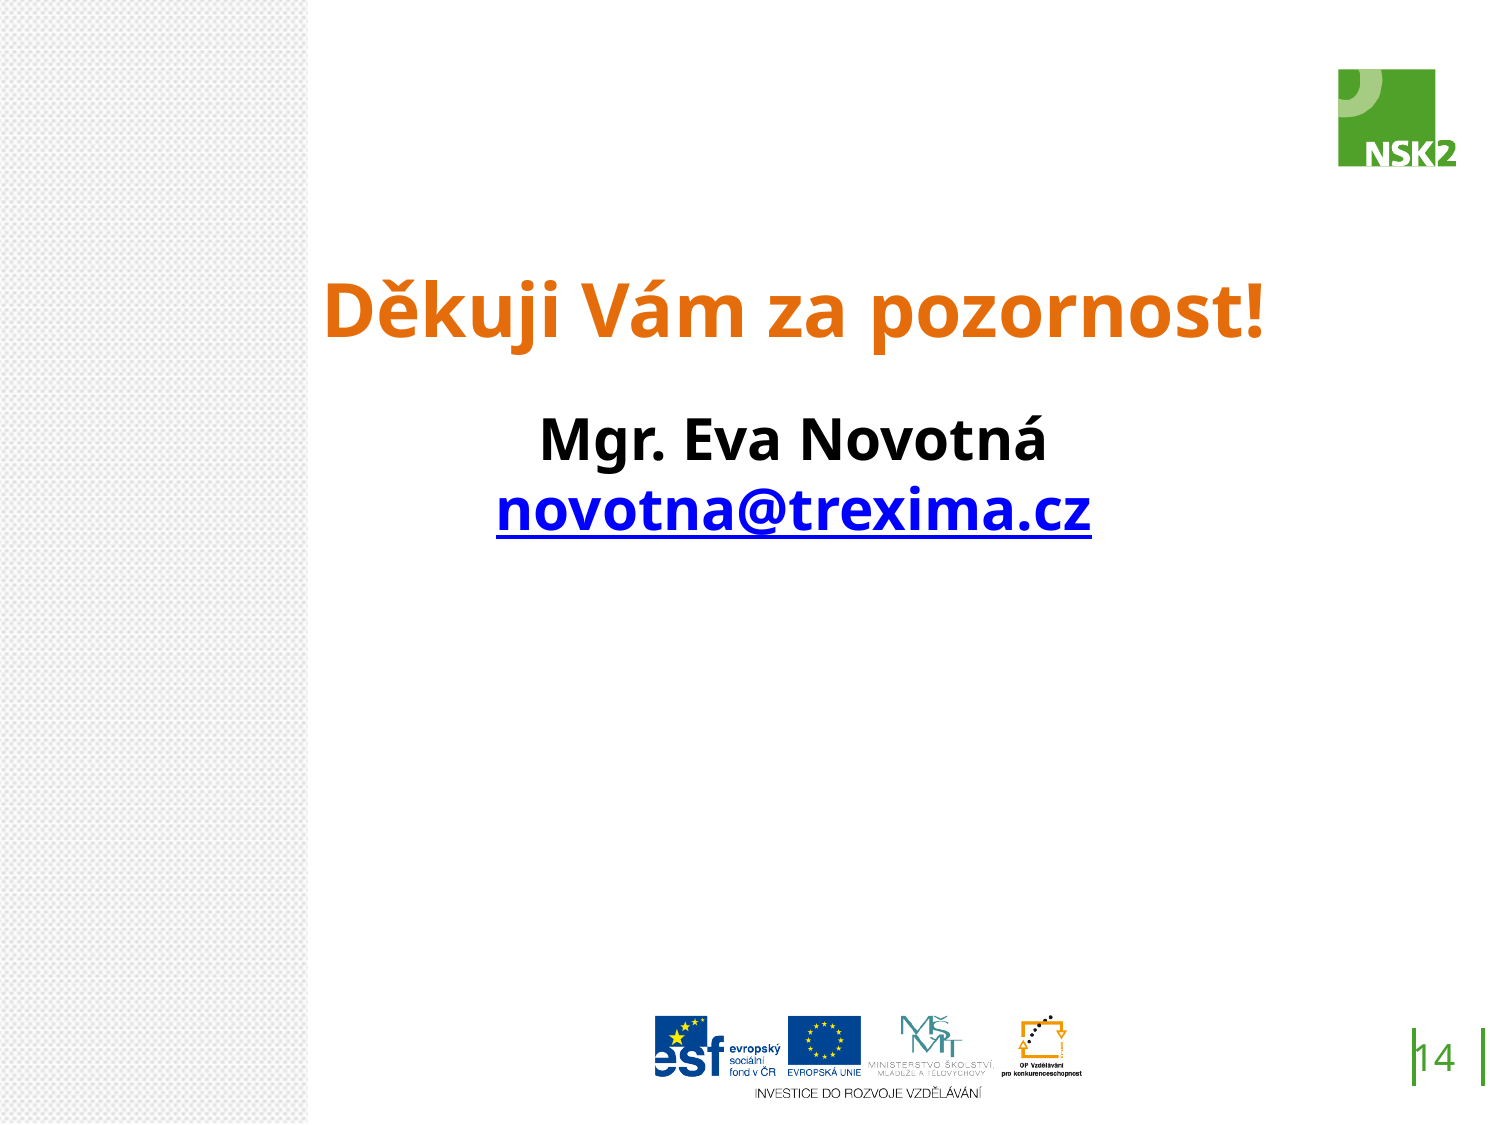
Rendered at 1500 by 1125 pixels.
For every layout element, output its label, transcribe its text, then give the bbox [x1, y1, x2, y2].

slide_number 14 [1385, 1026, 1483, 1086]
picture [0, 0, 308, 1125]
list Děkuji Vám za pozornost! Mgr. Eva Novotná novotna@trexima.cz [137, 254, 1450, 817]
picture [655, 1015, 1082, 1098]
